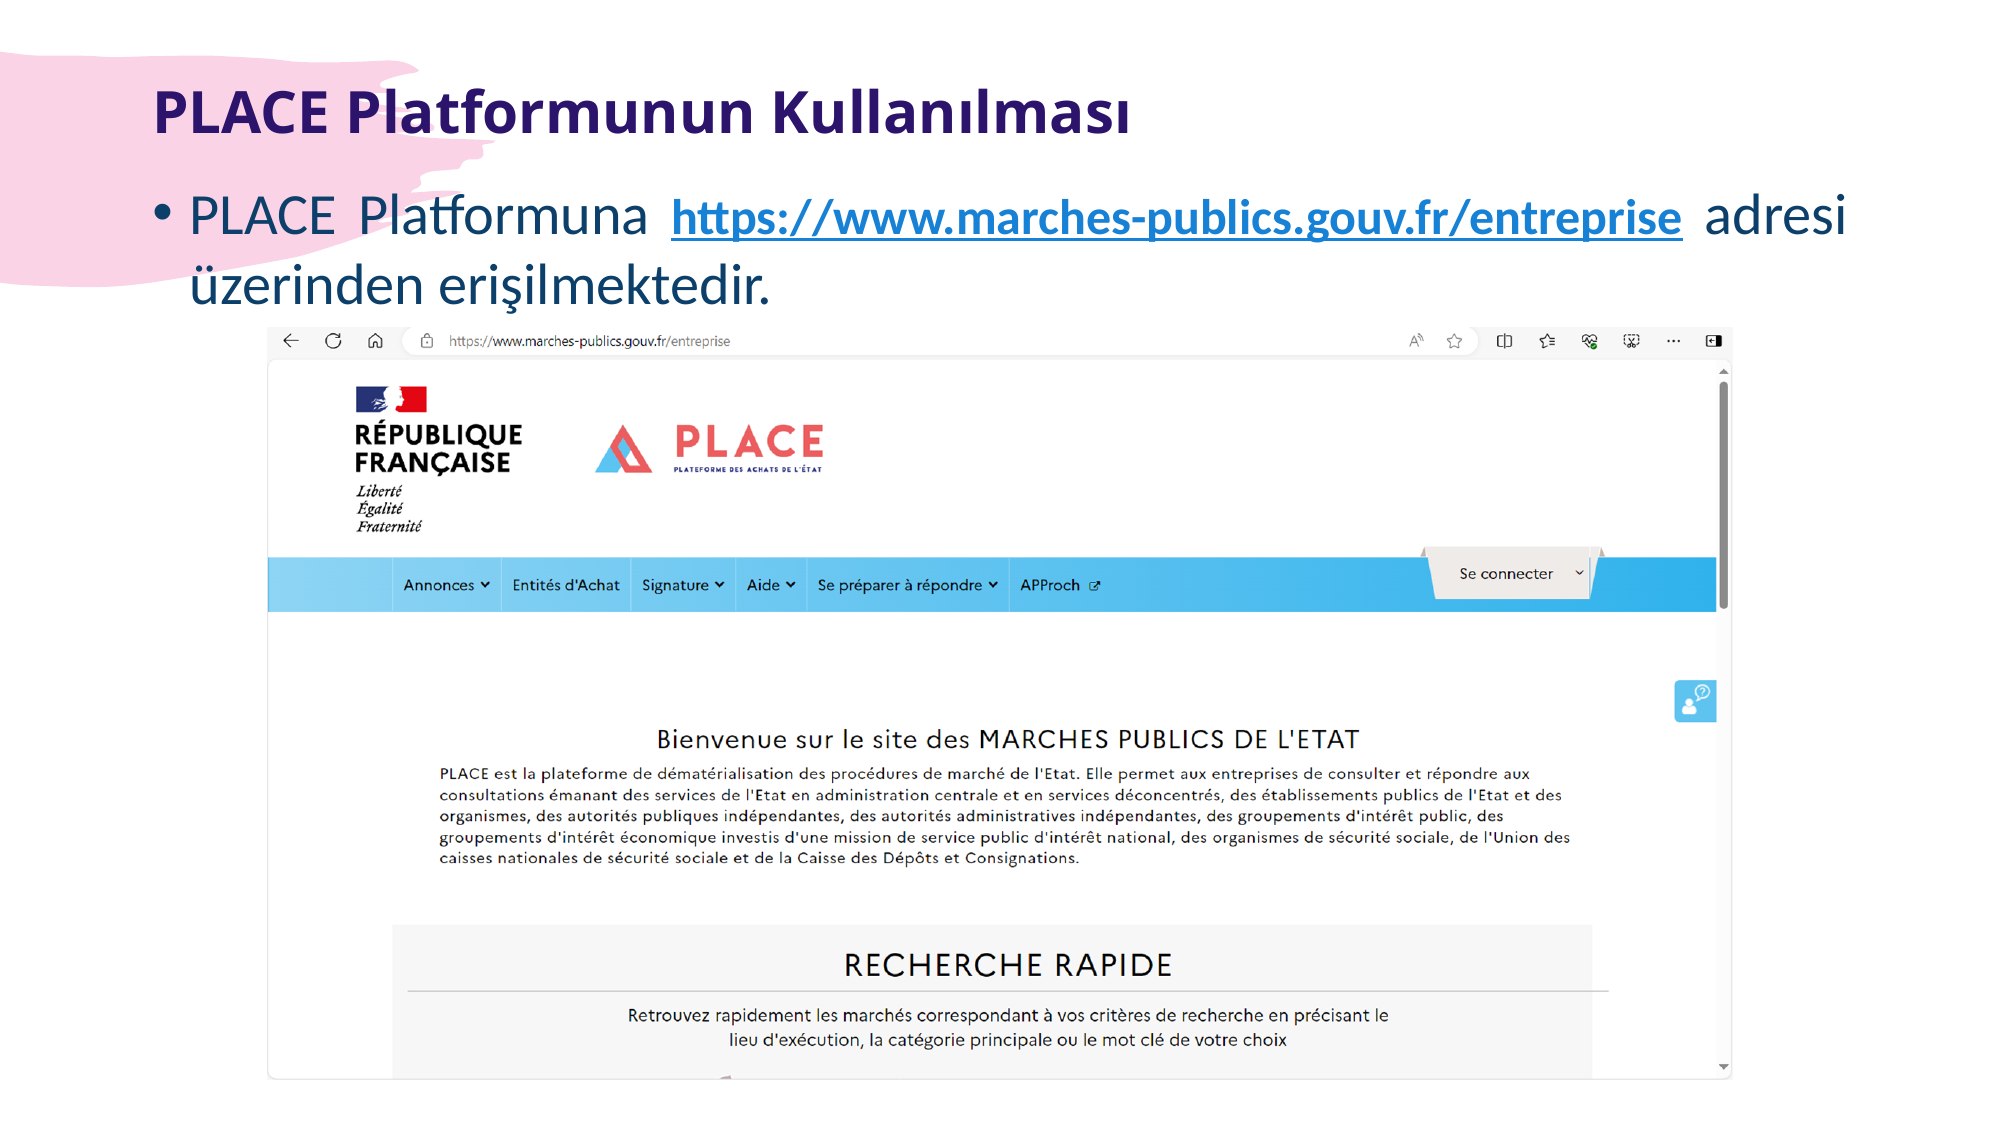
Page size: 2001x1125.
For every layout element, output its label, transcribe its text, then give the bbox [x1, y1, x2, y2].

picture [267, 327, 1733, 1080]
title PLACE Platformunun Kullanılması [137, 59, 1863, 168]
list PLACE Platformuna https://www.marches-publics.gouv.fr/entreprise adresi üzerinden erişilmektedir. [137, 168, 1863, 852]
